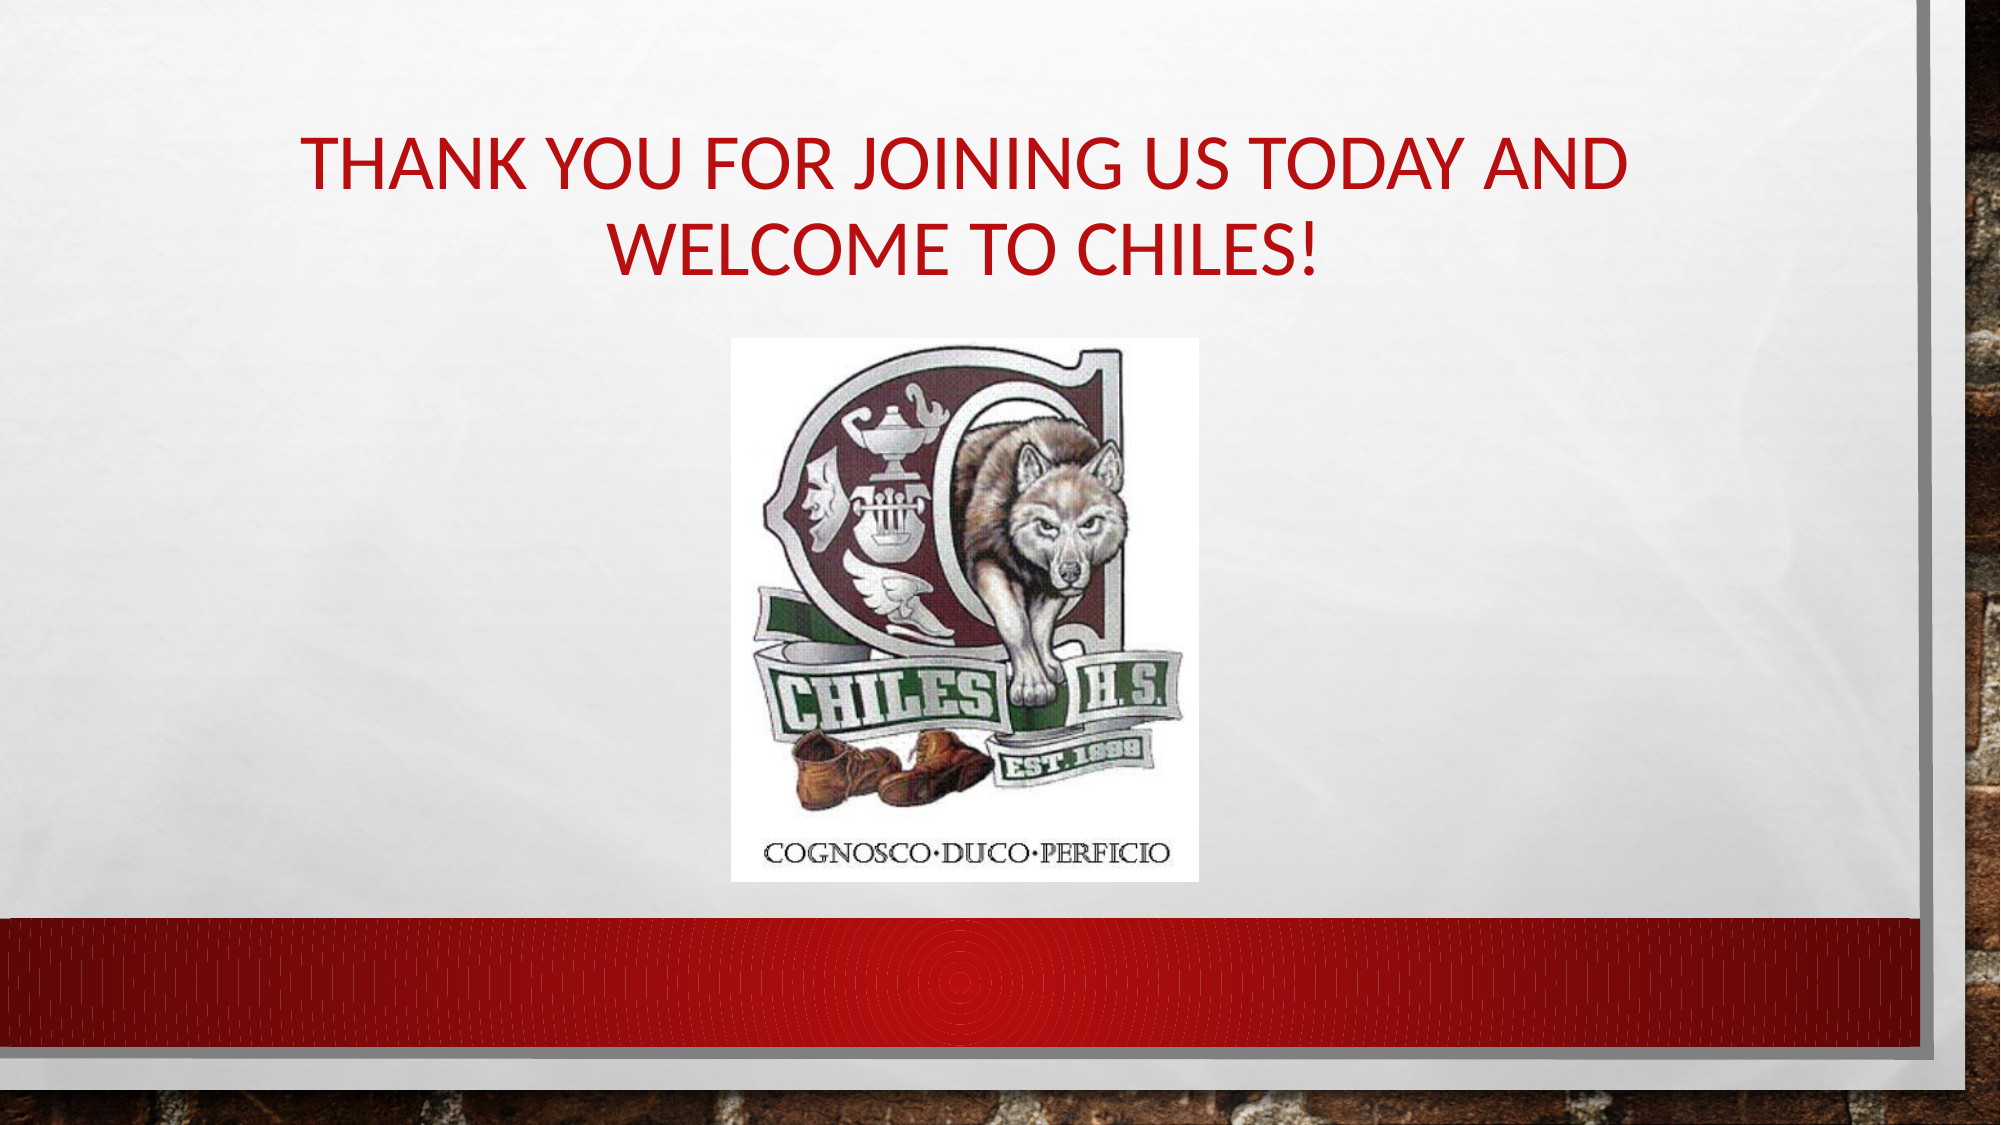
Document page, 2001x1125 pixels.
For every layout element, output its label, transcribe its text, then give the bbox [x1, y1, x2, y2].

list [730, 338, 1200, 883]
picture [0, 0, 2000, 1125]
title Thank you for joining us today and welcome to chiles! [112, 112, 1818, 302]
